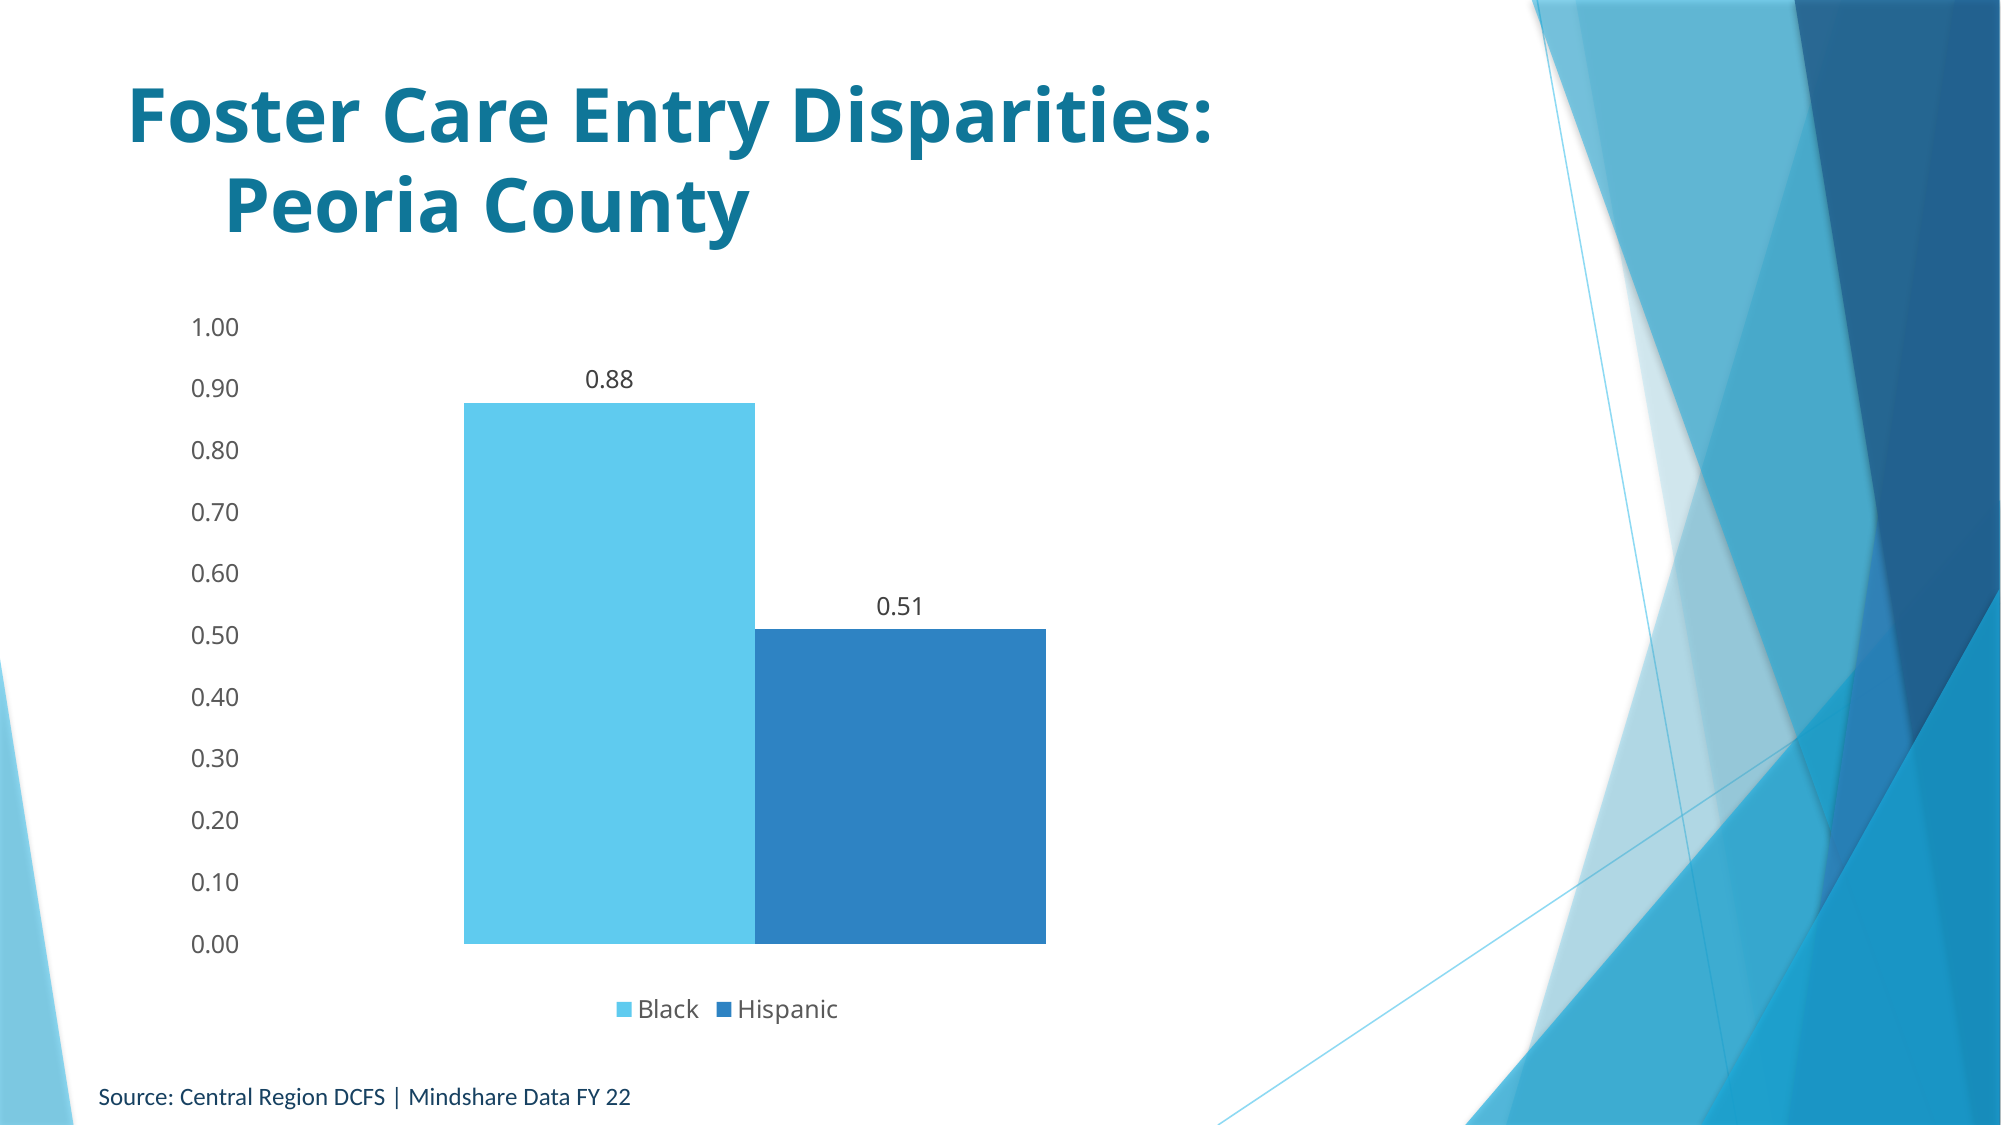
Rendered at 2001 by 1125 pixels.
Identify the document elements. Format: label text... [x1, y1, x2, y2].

title Foster Care Entry Disparities: Peoria County [111, 49, 1522, 266]
chart [167, 294, 1288, 1034]
text_box Source: Central Region DCFS | Mindshare Data FY 22 [83, 1073, 649, 1118]
